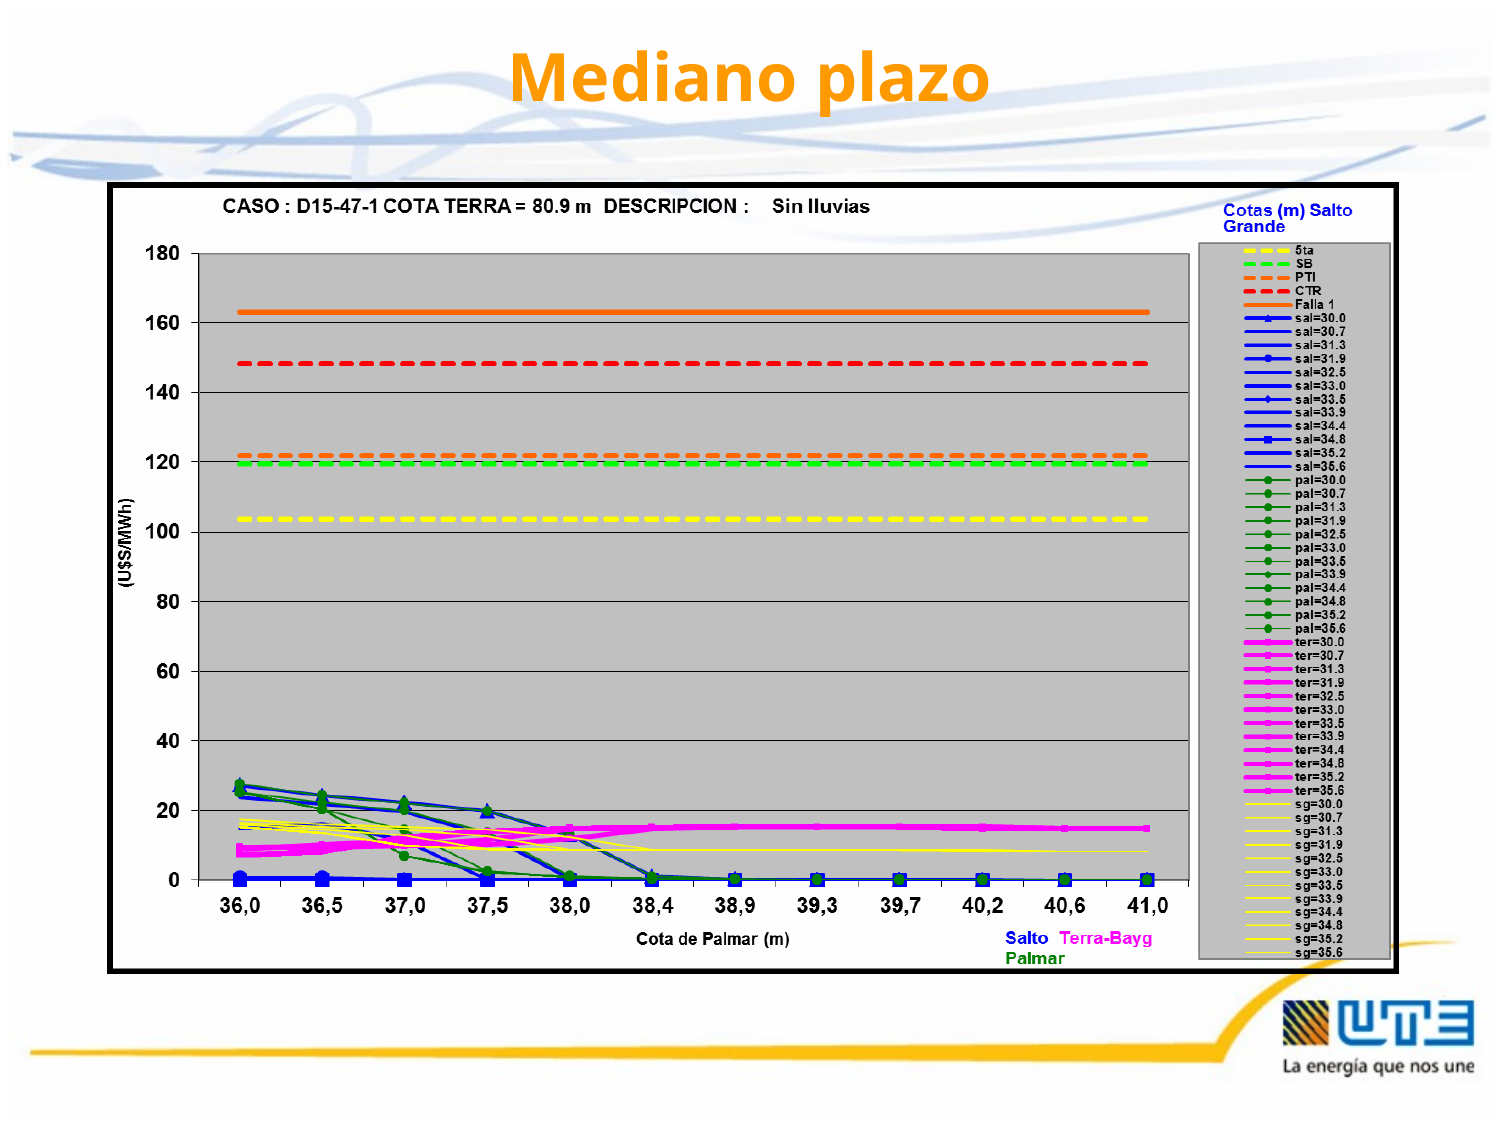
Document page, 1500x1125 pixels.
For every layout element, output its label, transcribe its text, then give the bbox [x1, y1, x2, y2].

picture [7, 6, 1493, 1118]
title Mediano plazo [112, 12, 1388, 138]
